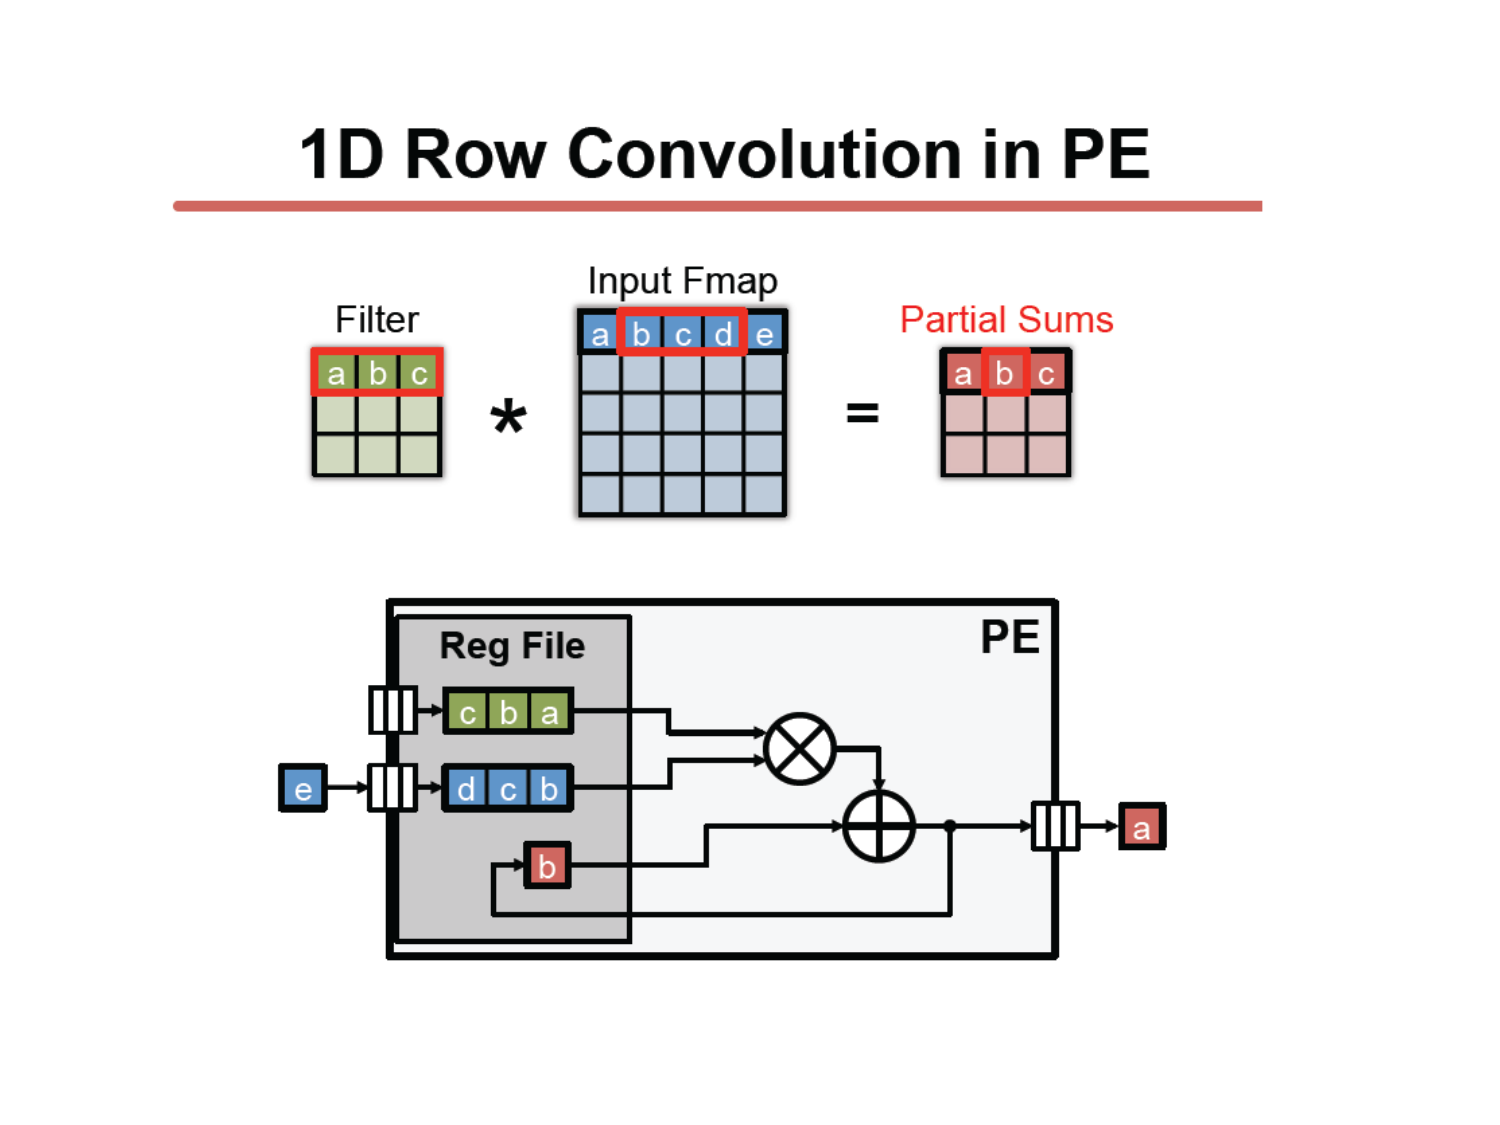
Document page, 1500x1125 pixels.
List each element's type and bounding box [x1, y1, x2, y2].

picture [87, 99, 1263, 997]
